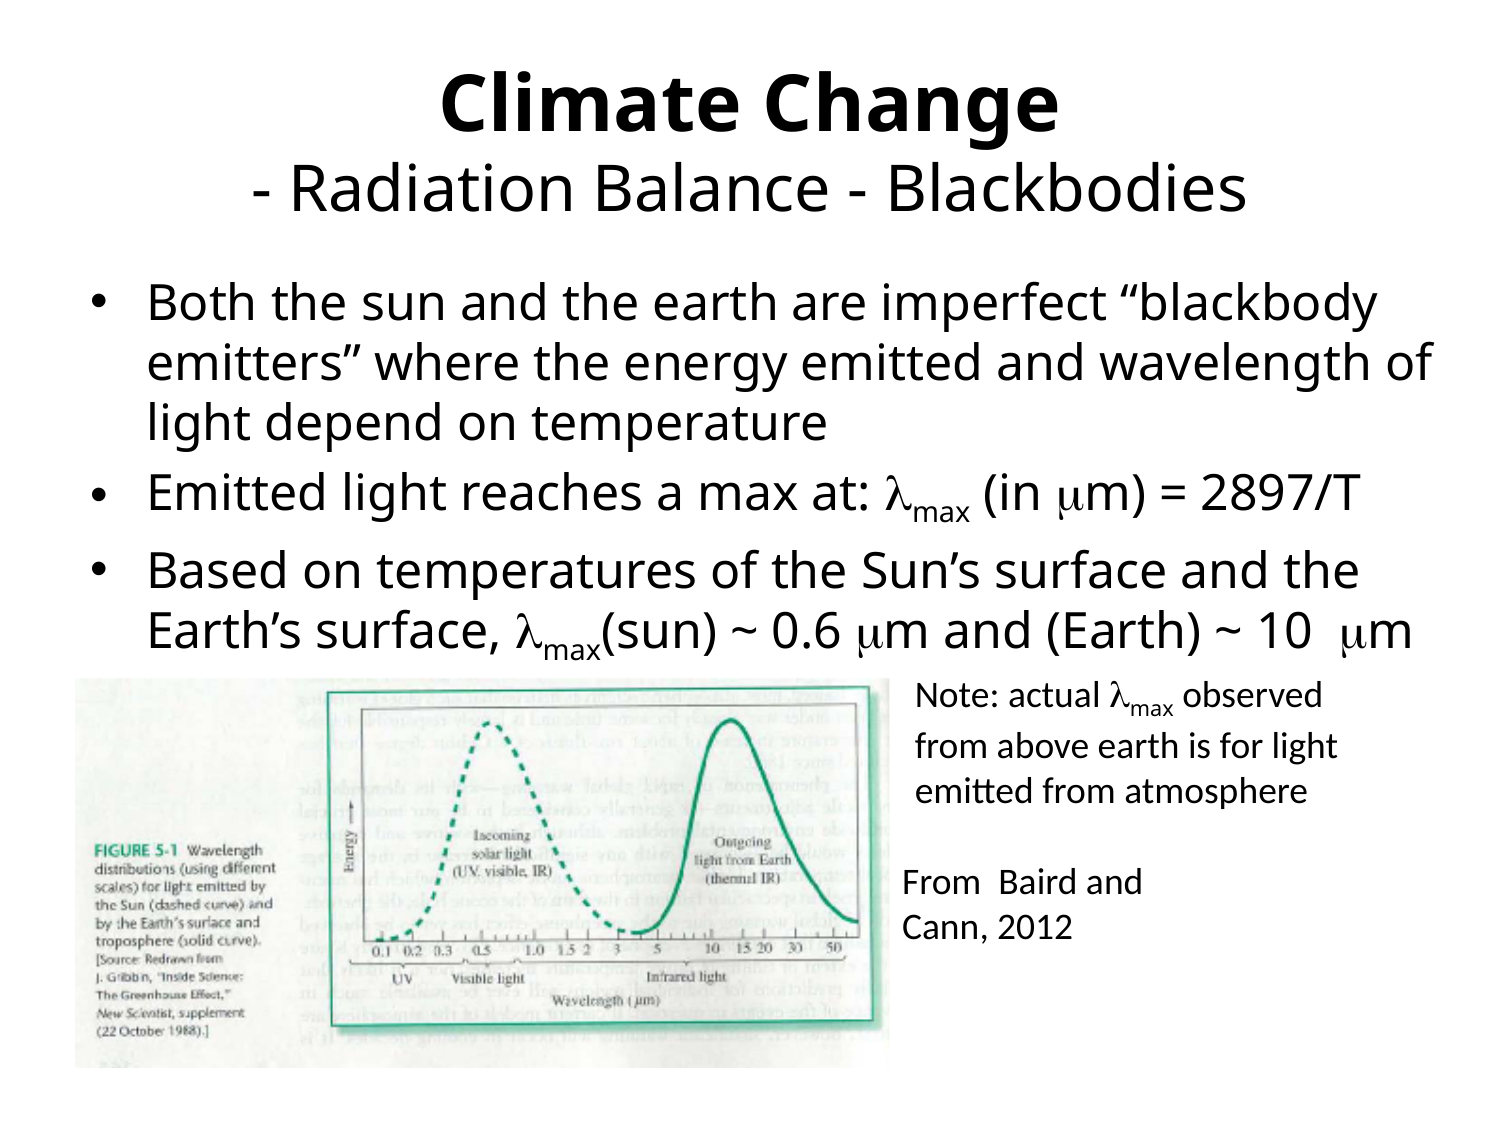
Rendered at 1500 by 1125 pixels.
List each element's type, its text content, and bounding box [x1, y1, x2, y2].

list Both the sun and the earth are imperfect “blackbody emitters” where the energy emitted and wavelength of light depend on temperature Emitted light reaches a max at: lmax (in mm) = 2897/T Based on temperatures of the Sun’s surface and the Earth’s surface, lmax(sun) ~ 0.6 mm and (Earth) ~ 10 mm [75, 262, 1463, 1005]
text_box From Baird and Cann, 2012 [894, 849, 1188, 955]
text_box Note: actual lmax observed from above earth is for light emitted from atmosphere [900, 662, 1375, 819]
title Climate Change - Radiation Balance - Blackbodies [75, 45, 1425, 233]
picture [74, 674, 890, 1068]
